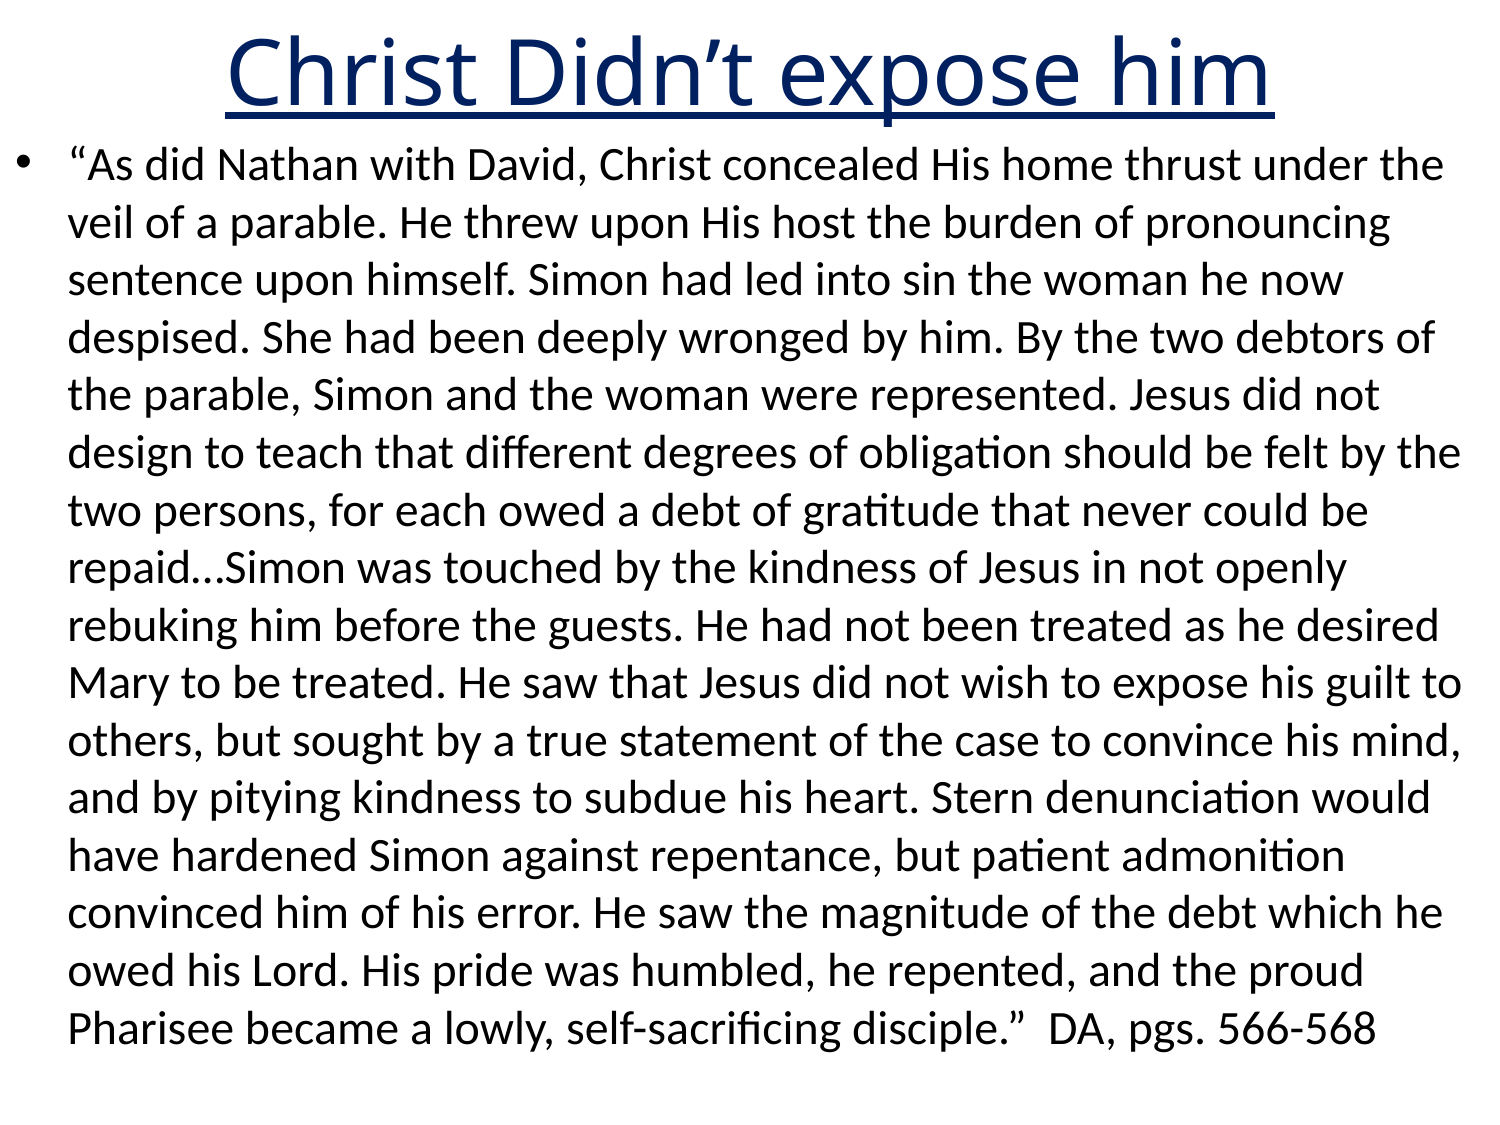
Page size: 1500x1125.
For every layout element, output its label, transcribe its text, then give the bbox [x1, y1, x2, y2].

list “As did Nathan with David, Christ concealed His home thrust under the veil of a parable. He threw upon His host the burden of pronouncing sentence upon himself. Simon had led into sin the woman he now despised. She had been deeply wronged by him. By the two debtors of the parable, Simon and the woman were represented. Jesus did not design to teach that different degrees of obligation should be felt by the two persons, for each owed a debt of gratitude that never could be repaid…Simon was touched by the kindness of Jesus in not openly rebuking him before the guests. He had not been treated as he desired Mary to be treated. He saw that Jesus did not wish to expose his guilt to others, but sought by a true statement of the case to convince his mind, and by pitying kindness to subdue his heart. Stern denunciation would have hardened Simon against repentance, but patient admonition convinced him of his error. He saw the magnitude of the debt which he owed his Lord. His pride was humbled, he repented, and the proud Pharisee became a lowly, self-sacrificing disciple.” DA, pgs. 566-568 [0, 125, 1500, 1125]
title Christ Didn’t expose him [75, 0, 1425, 125]
